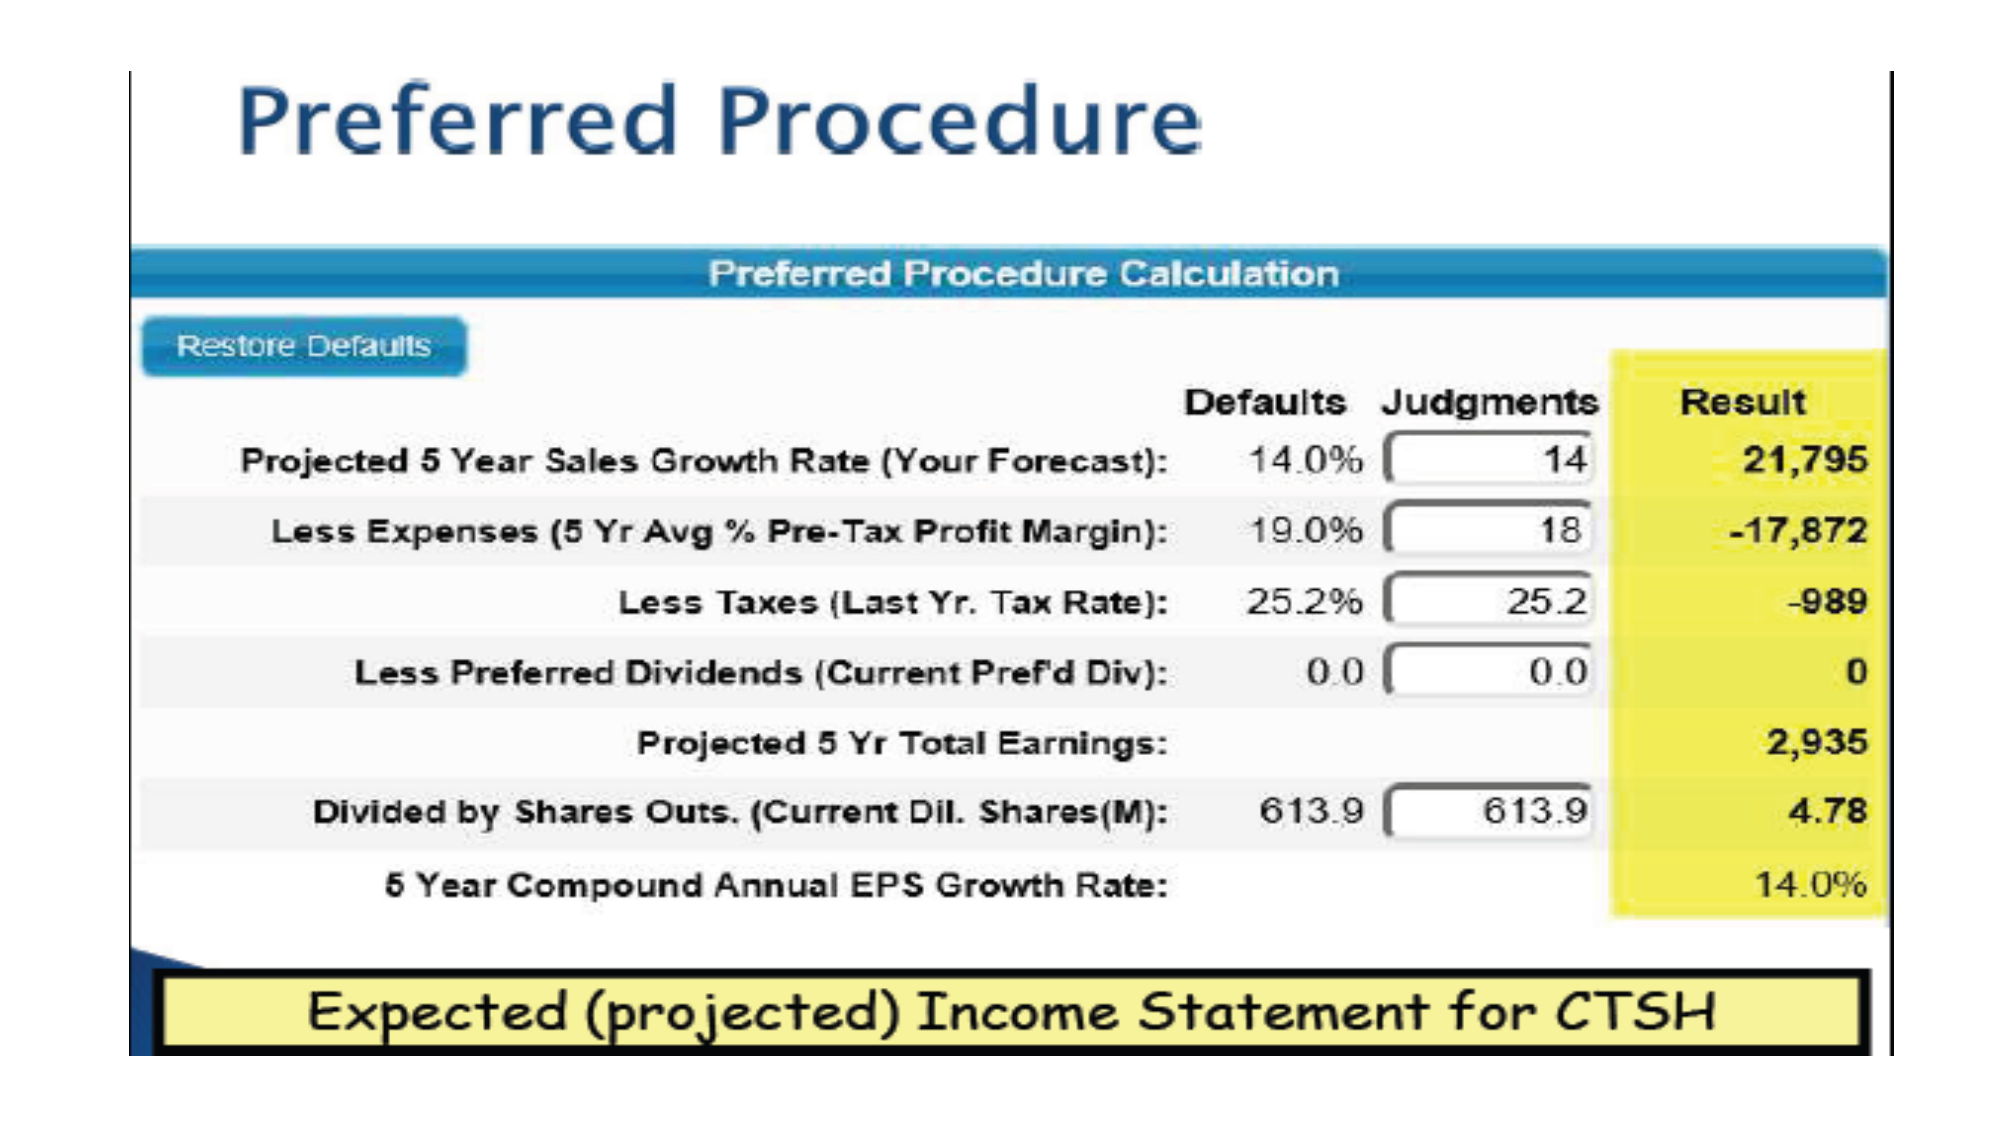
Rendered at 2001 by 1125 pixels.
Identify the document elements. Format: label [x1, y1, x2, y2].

picture [129, 71, 1894, 1056]
